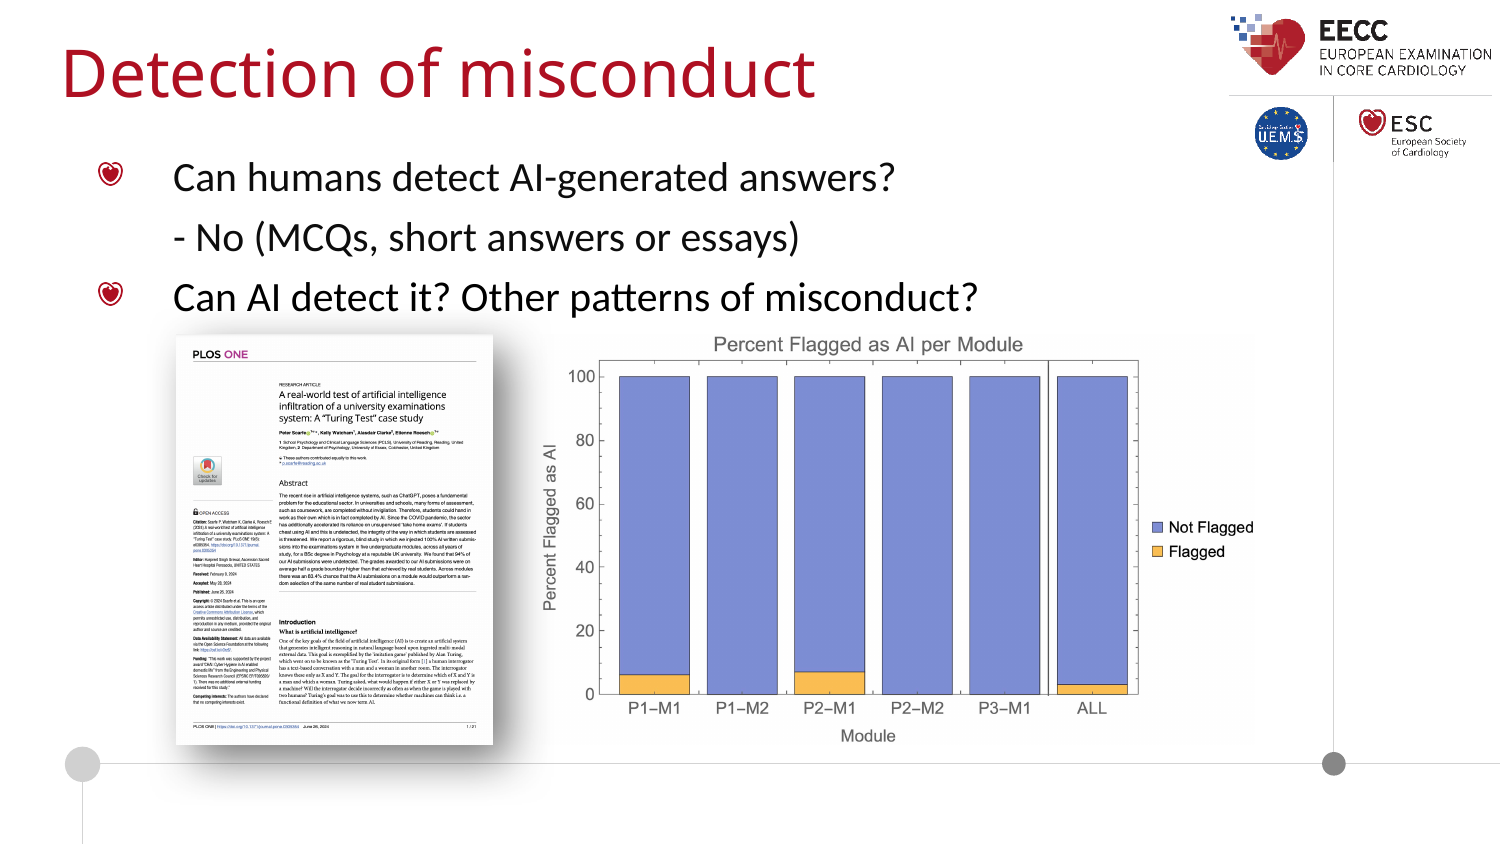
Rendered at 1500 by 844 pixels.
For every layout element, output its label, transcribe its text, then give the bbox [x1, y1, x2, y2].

picture [98, 162, 123, 186]
list Detection of misconduct [52, 55, 1138, 127]
picture [1229, 14, 1492, 162]
picture [540, 333, 1256, 745]
text_box Can humans detect AI-generated answers? - No (MCQs, short answers or essays) Can AI detect it? Other patterns of misconduct? [53, 131, 1272, 327]
picture [98, 282, 123, 306]
picture [176, 333, 493, 745]
